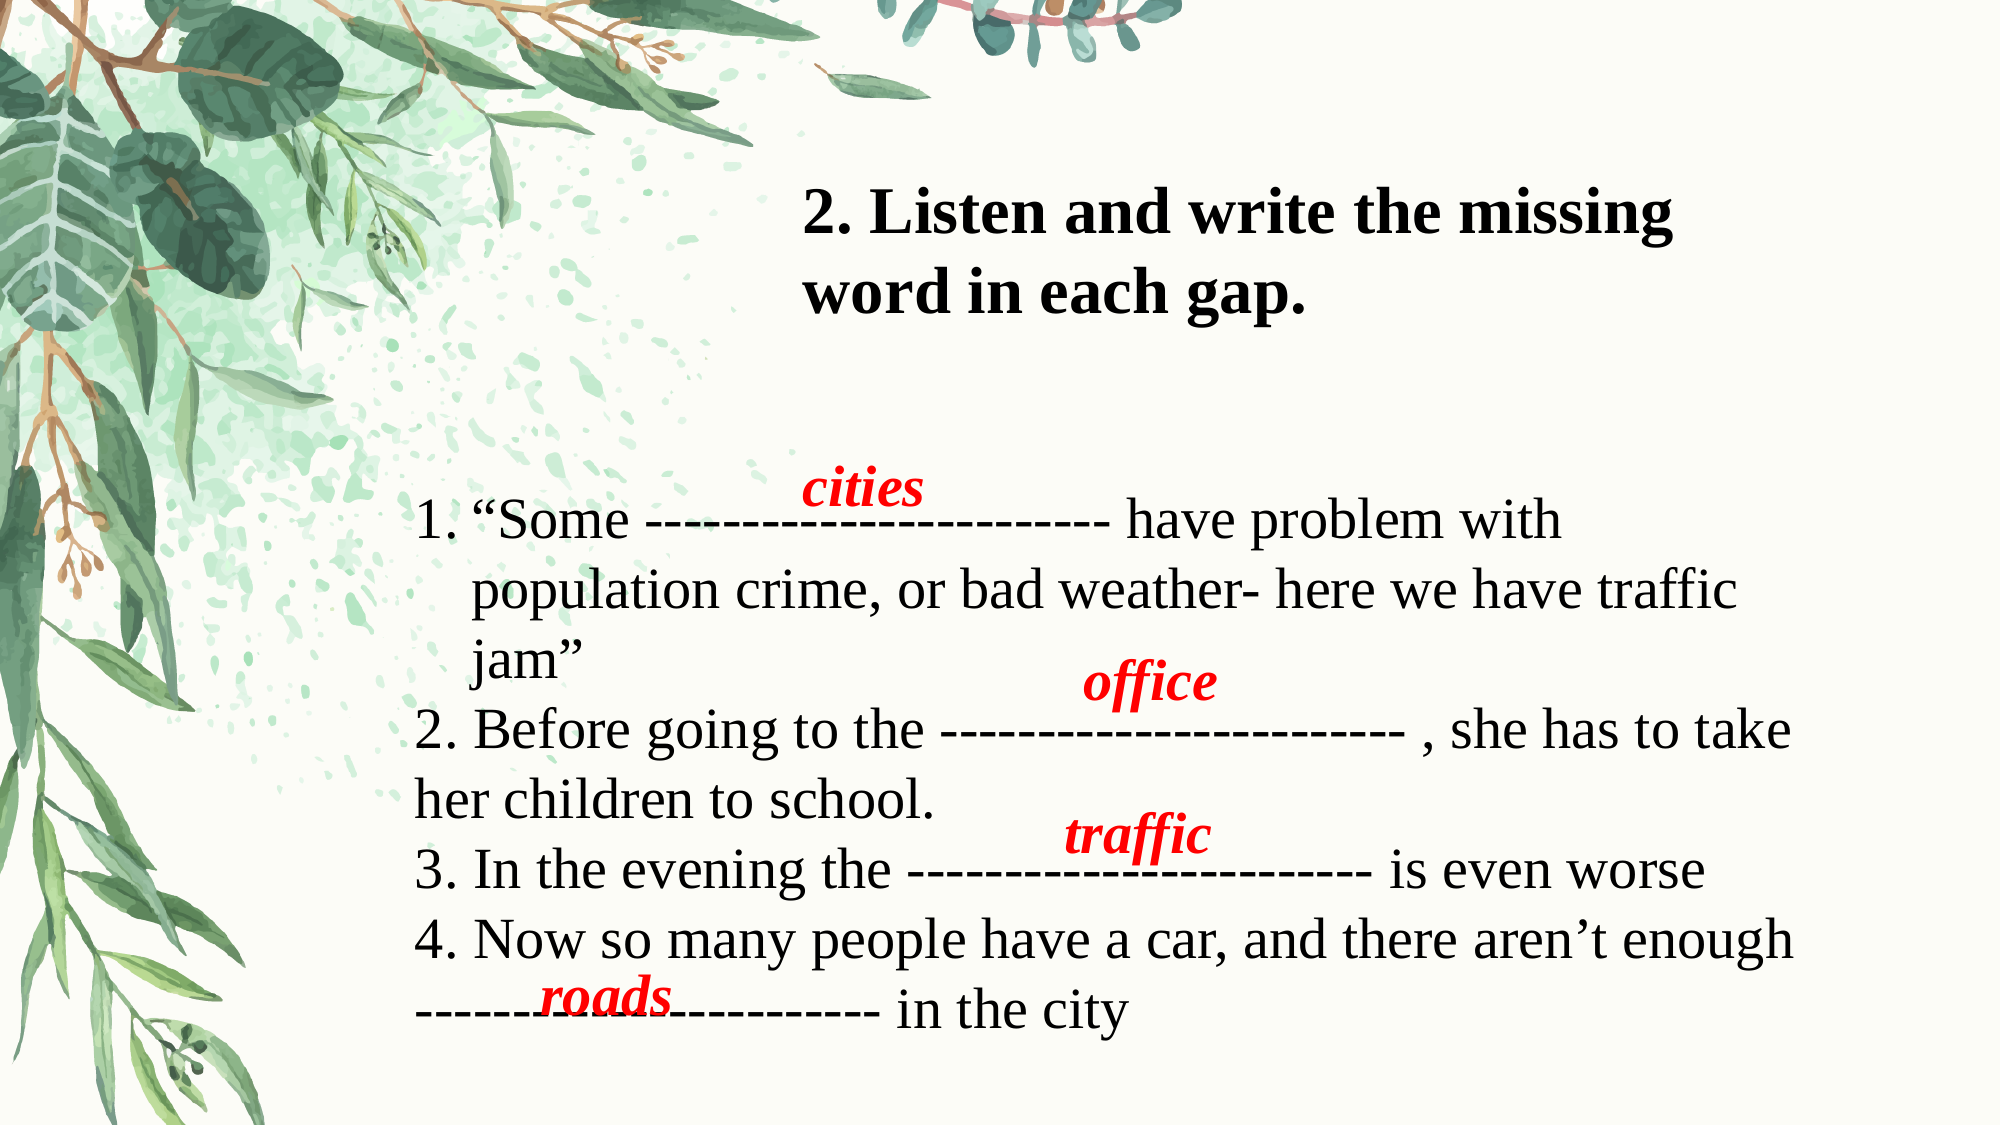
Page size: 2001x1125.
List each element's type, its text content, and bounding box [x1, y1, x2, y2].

text_box 2. Listen and write the missing word in each gap. [787, 159, 1840, 334]
text_box cities [787, 440, 1000, 526]
picture [0, 0, 1255, 1125]
text_box roads [525, 950, 788, 1035]
text_box office [1068, 634, 1234, 720]
text_box “Some ------------------------ have problem with population crime, or bad weather- here we have traffic jam” 2. Before going to the ------------------------ , she has to take her children to school. 3. In the evening the ------------------------ is even worse 4. Now so many people have a car, and there aren’t enough ------------------------ in the city [400, 473, 1826, 1048]
text_box traffic [1049, 788, 1228, 874]
